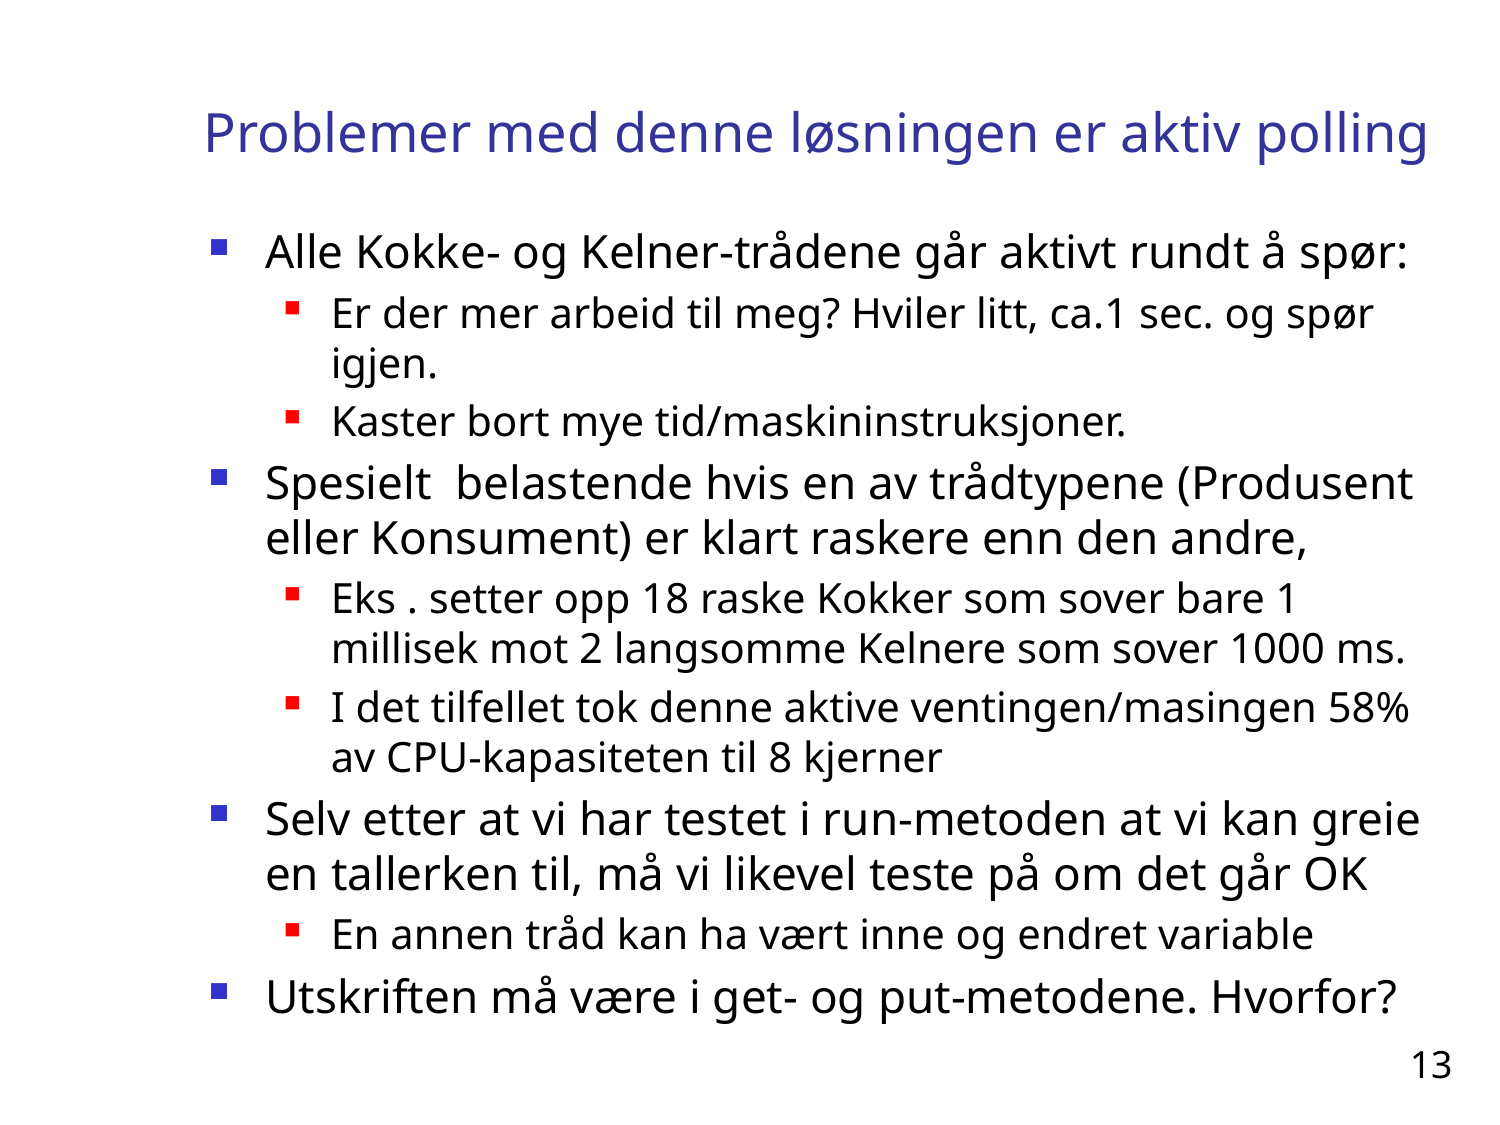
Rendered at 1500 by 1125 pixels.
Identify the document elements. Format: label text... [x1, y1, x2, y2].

title Problemer med denne løsningen er aktiv polling [188, 35, 1468, 172]
slide_number 13 [1154, 1023, 1468, 1100]
list Alle Kokke- og Kelner-trådene går aktivt rundt å spør: Er der mer arbeid til meg? Hviler litt, ca.1 sec. og spør igjen. Kaster bort mye tid/maskininstruksjoner. Spesielt belastende hvis en av trådtypene (Produsent eller Konsument) er klart raskere enn den andre, Eks . setter opp 18 raske Kokker som sover bare 1 millisek mot 2 langsomme Kelnere som sover 1000 ms. I det tilfellet tok denne aktive ventingen/masingen 58% av CPU-kapasiteten til 8 kjerner Selv etter at vi har testet i run-metoden at vi kan greie en tallerken til, må vi likevel teste på om det går OK En annen tråd kan ha vært inne og endret variable Utskriften må være i get- og put-metodene. Hvorfor? [193, 215, 1469, 1006]
